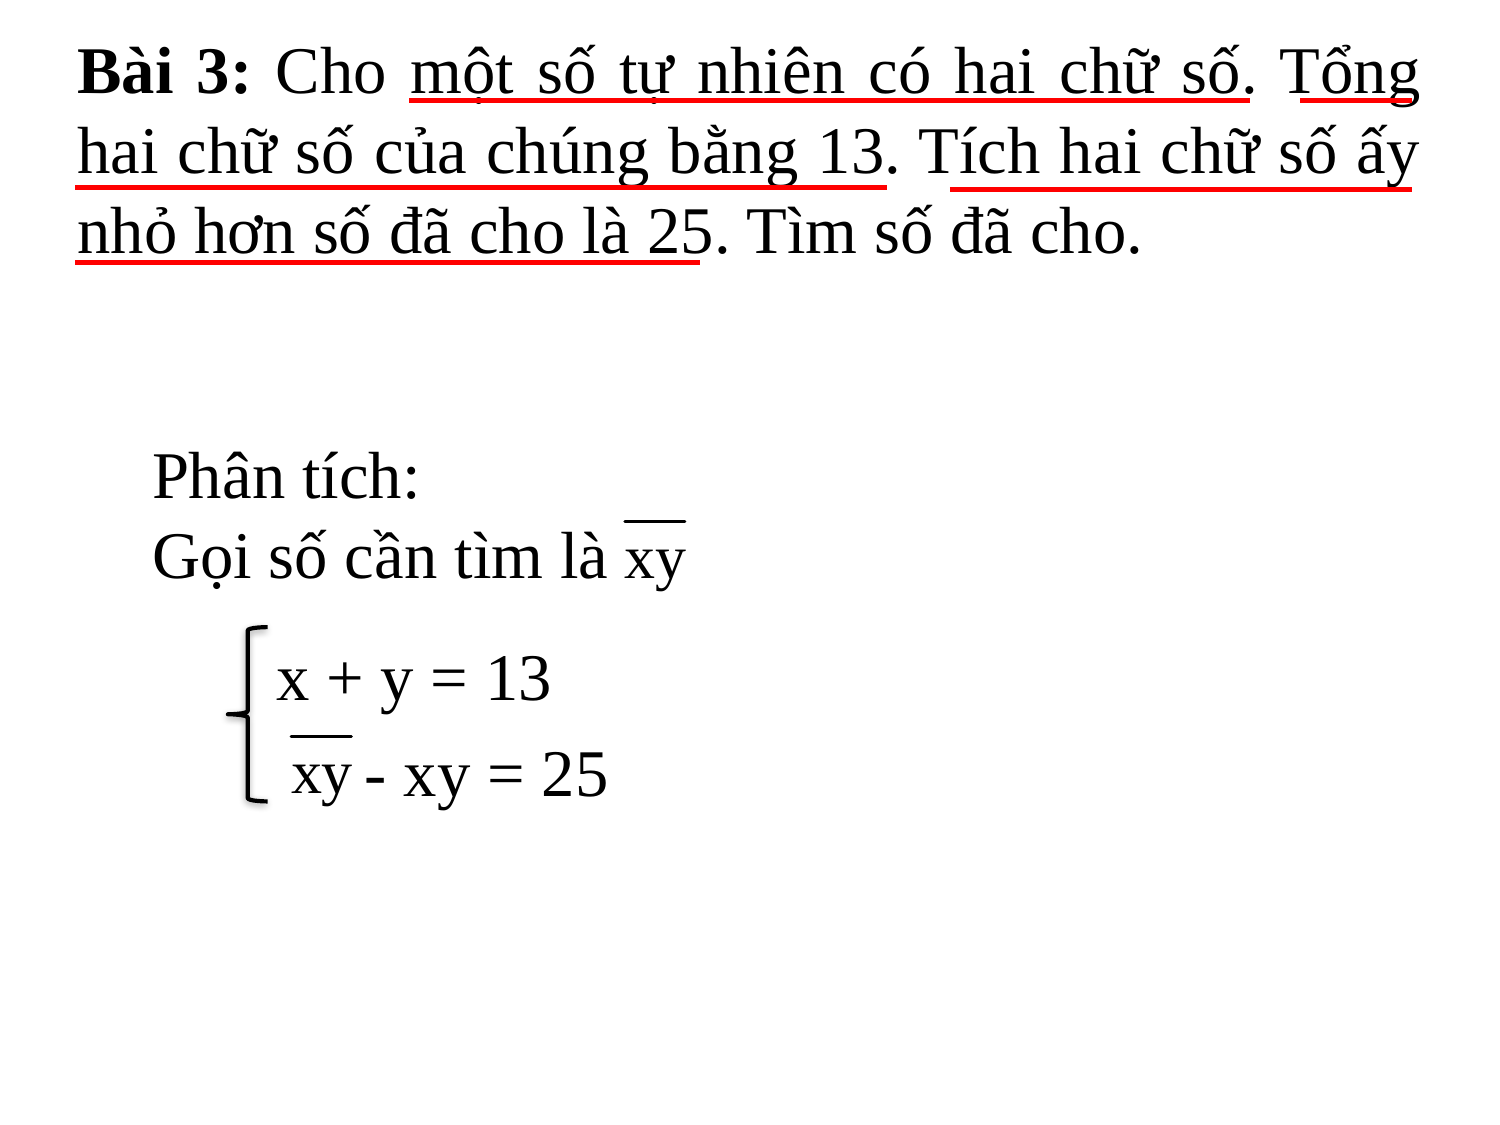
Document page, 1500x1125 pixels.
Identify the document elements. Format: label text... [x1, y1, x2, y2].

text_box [618, 513, 693, 598]
text_box Phân tích: Gọi số cần tìm là [137, 424, 1338, 600]
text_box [285, 728, 360, 814]
text_box [225, 625, 268, 804]
text_box x + y = 13 [269, 626, 1124, 722]
text_box - xy = 25 [350, 722, 1213, 818]
text_box Bài 3: Cho một số tự nhiên có hai chữ số. Tổng hai chữ số của chúng bằng 13. Tích hai chữ số ấy nhỏ hơn số đã cho là 25. Tìm số đã cho. [62, 19, 1438, 274]
